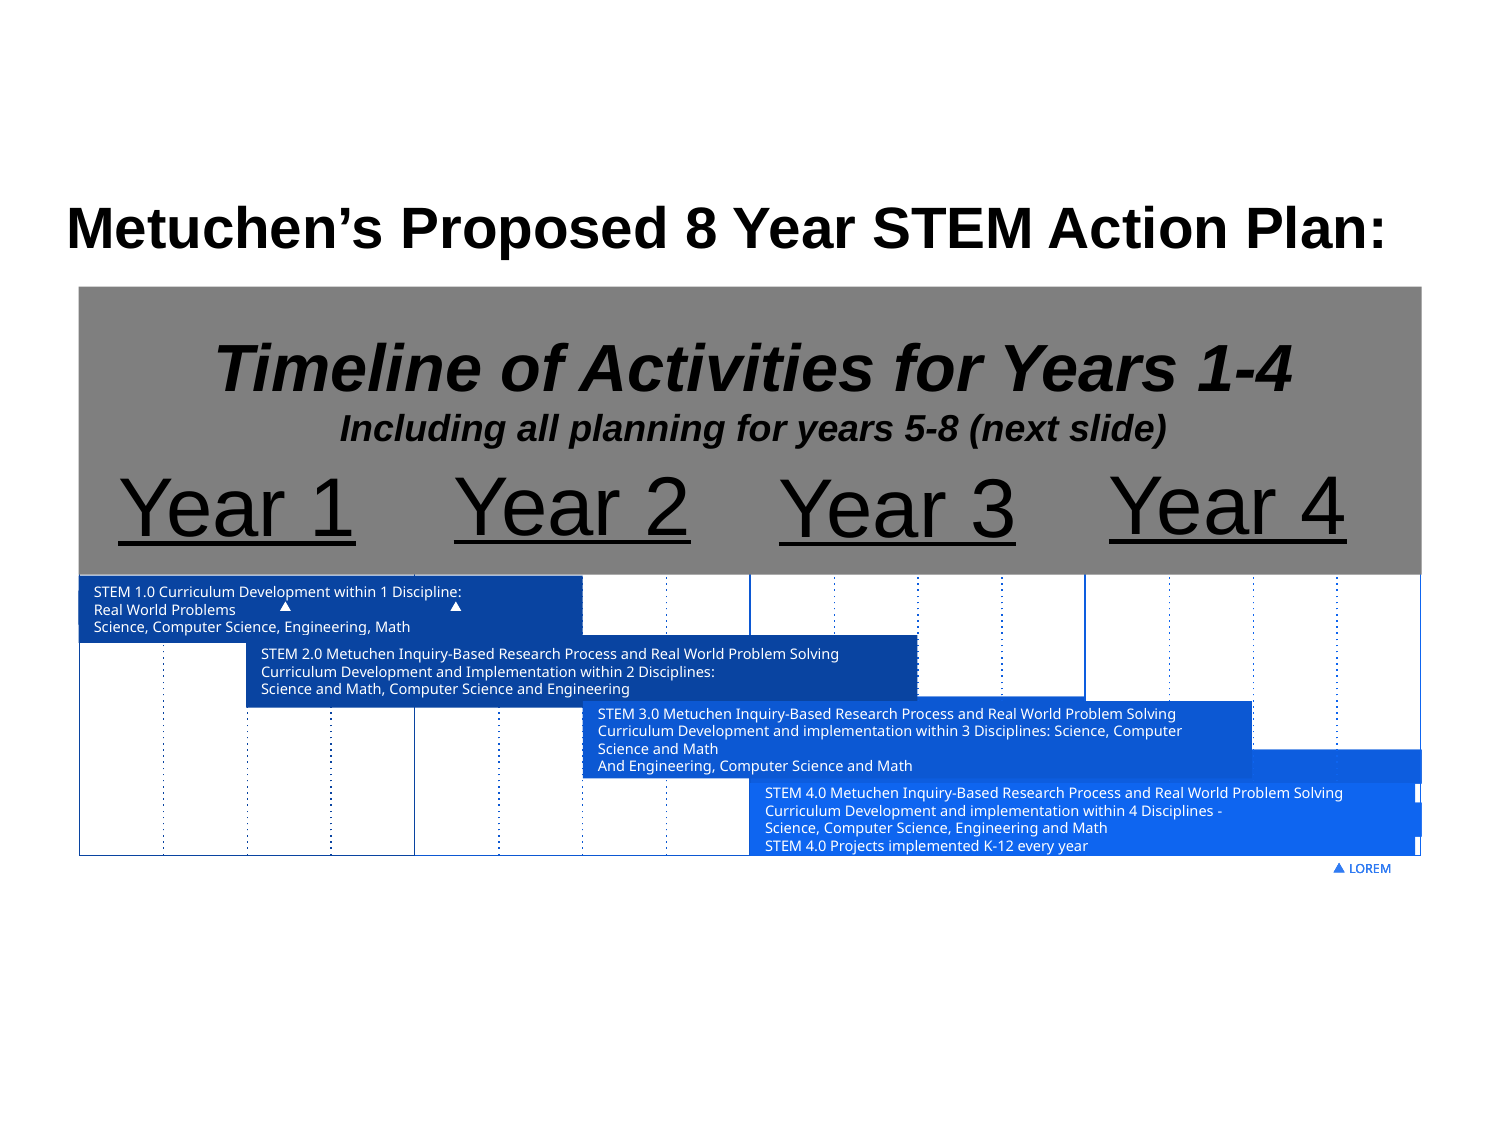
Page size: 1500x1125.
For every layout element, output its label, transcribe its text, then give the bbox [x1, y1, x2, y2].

text_box Timeline of Activities for Years 1-4 Including all planning for years 5-8 (next slide) [111, 317, 1397, 372]
text_box LOREM [1334, 864, 1421, 877]
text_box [752, 375, 1086, 856]
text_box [1087, 375, 1421, 856]
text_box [417, 375, 751, 856]
title Metuchen’s Proposed 8 Year STEM Action Plan: [51, 175, 1449, 308]
text_box [78, 286, 1422, 373]
text_box [1333, 865, 1345, 873]
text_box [79, 375, 415, 856]
